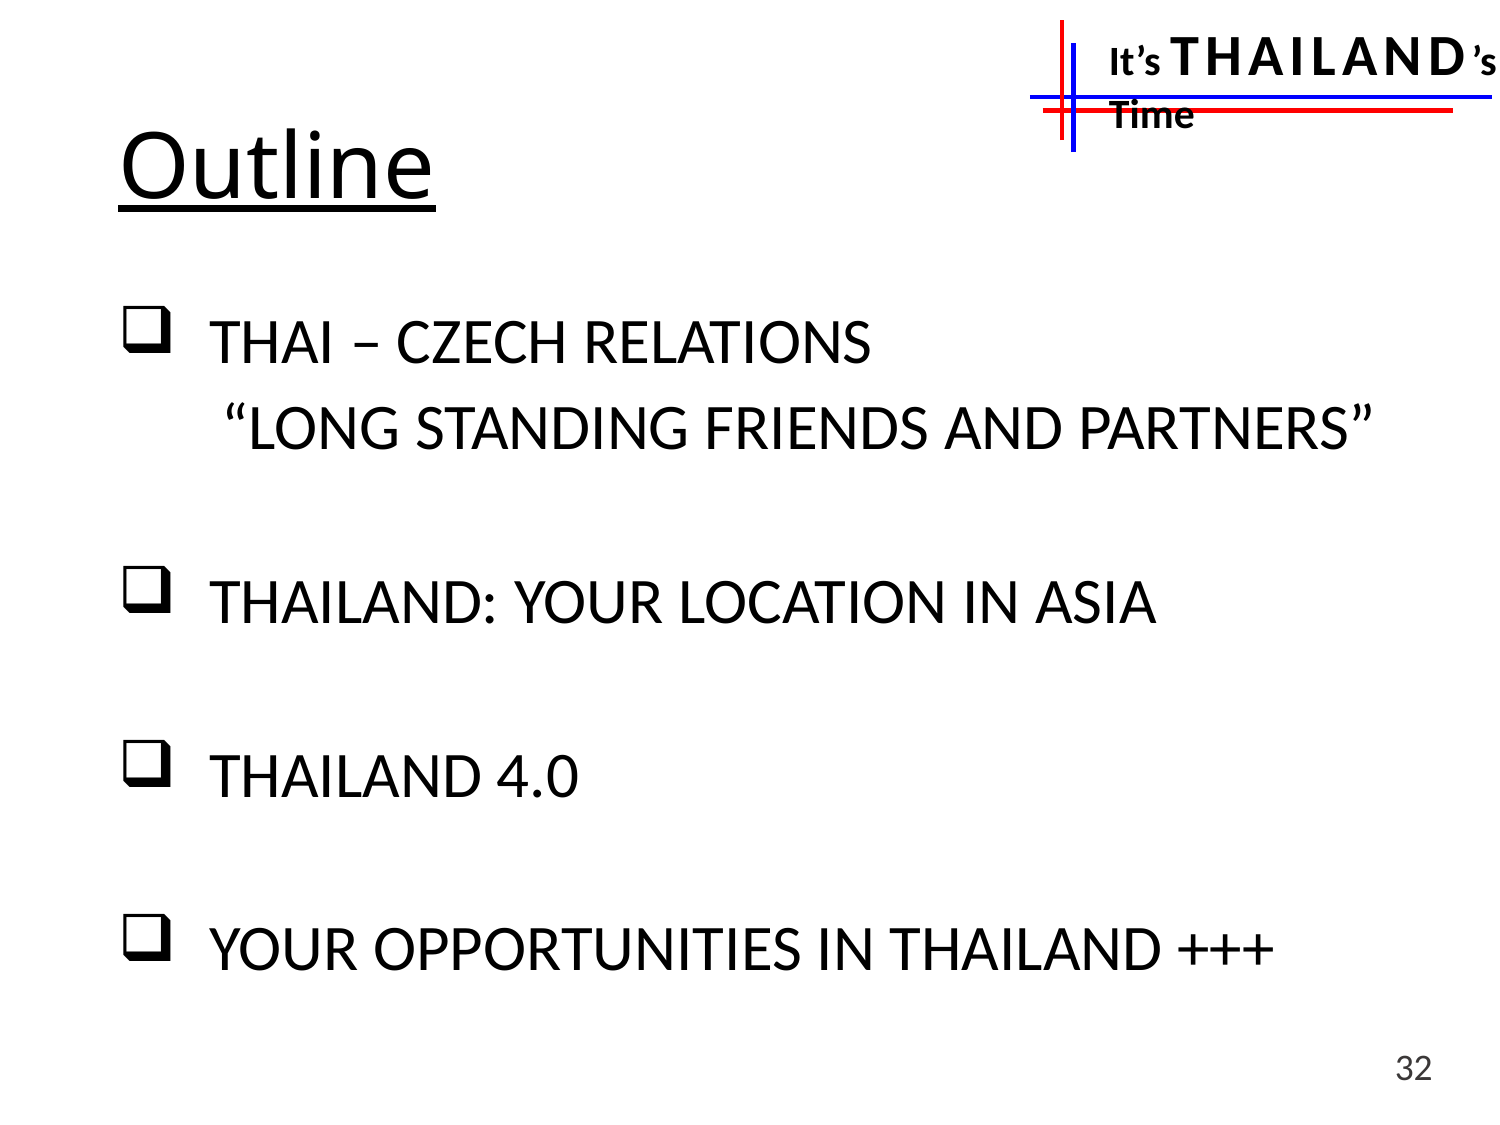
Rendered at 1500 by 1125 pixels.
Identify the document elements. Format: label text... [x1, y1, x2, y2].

list THAI – CZECH RELATIONS “LONG STANDING FRIENDS AND PARTNERS” THAILAND: YOUR LOCATION IN ASIA THAILAND 4.0 YOUR OPPORTUNITIES IN THAILAND +++ [102, 299, 1398, 1014]
slide_number 32 [1110, 1035, 1448, 1096]
text_box It’s THAILAND’s Time [1094, 9, 1500, 145]
title Outline [102, 59, 1398, 278]
